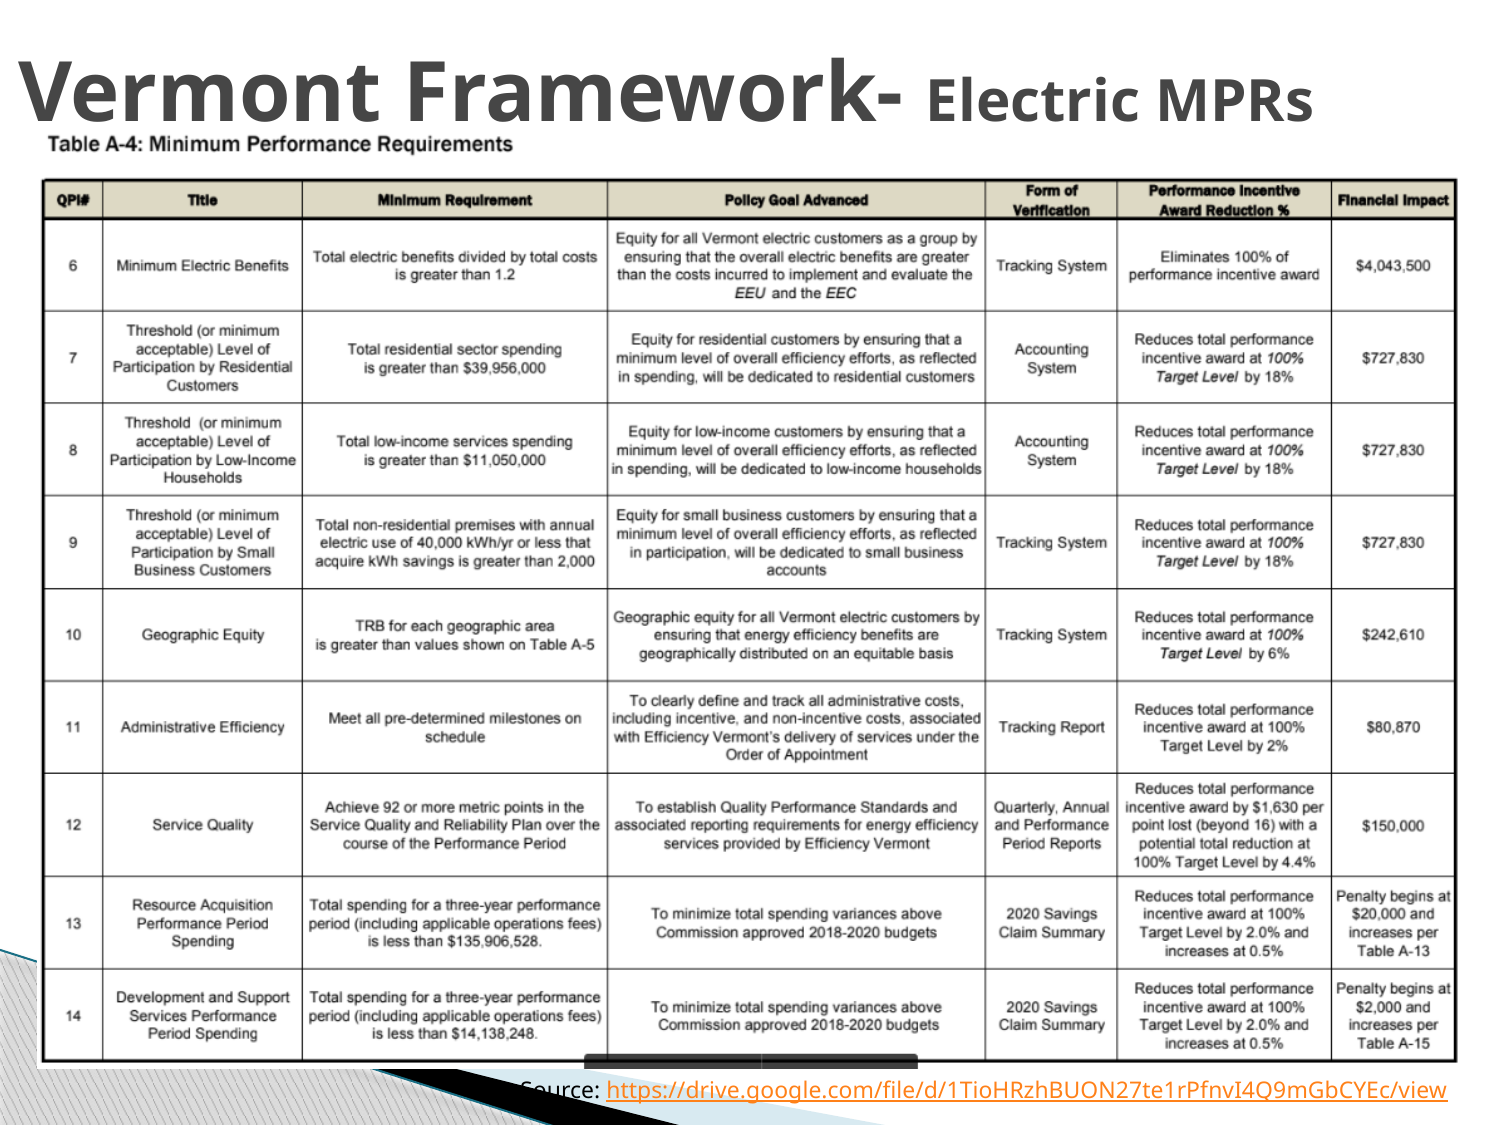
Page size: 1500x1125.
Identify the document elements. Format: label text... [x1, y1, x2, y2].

title Vermont Framework- Electric MPRs [3, 13, 1425, 164]
list Source: https://drive.google.com/file/d/1TioHRzhBUON27te1rPfnvI4Q9mGbCYEc/view [487, 1068, 1500, 1125]
picture [37, 125, 1464, 1070]
